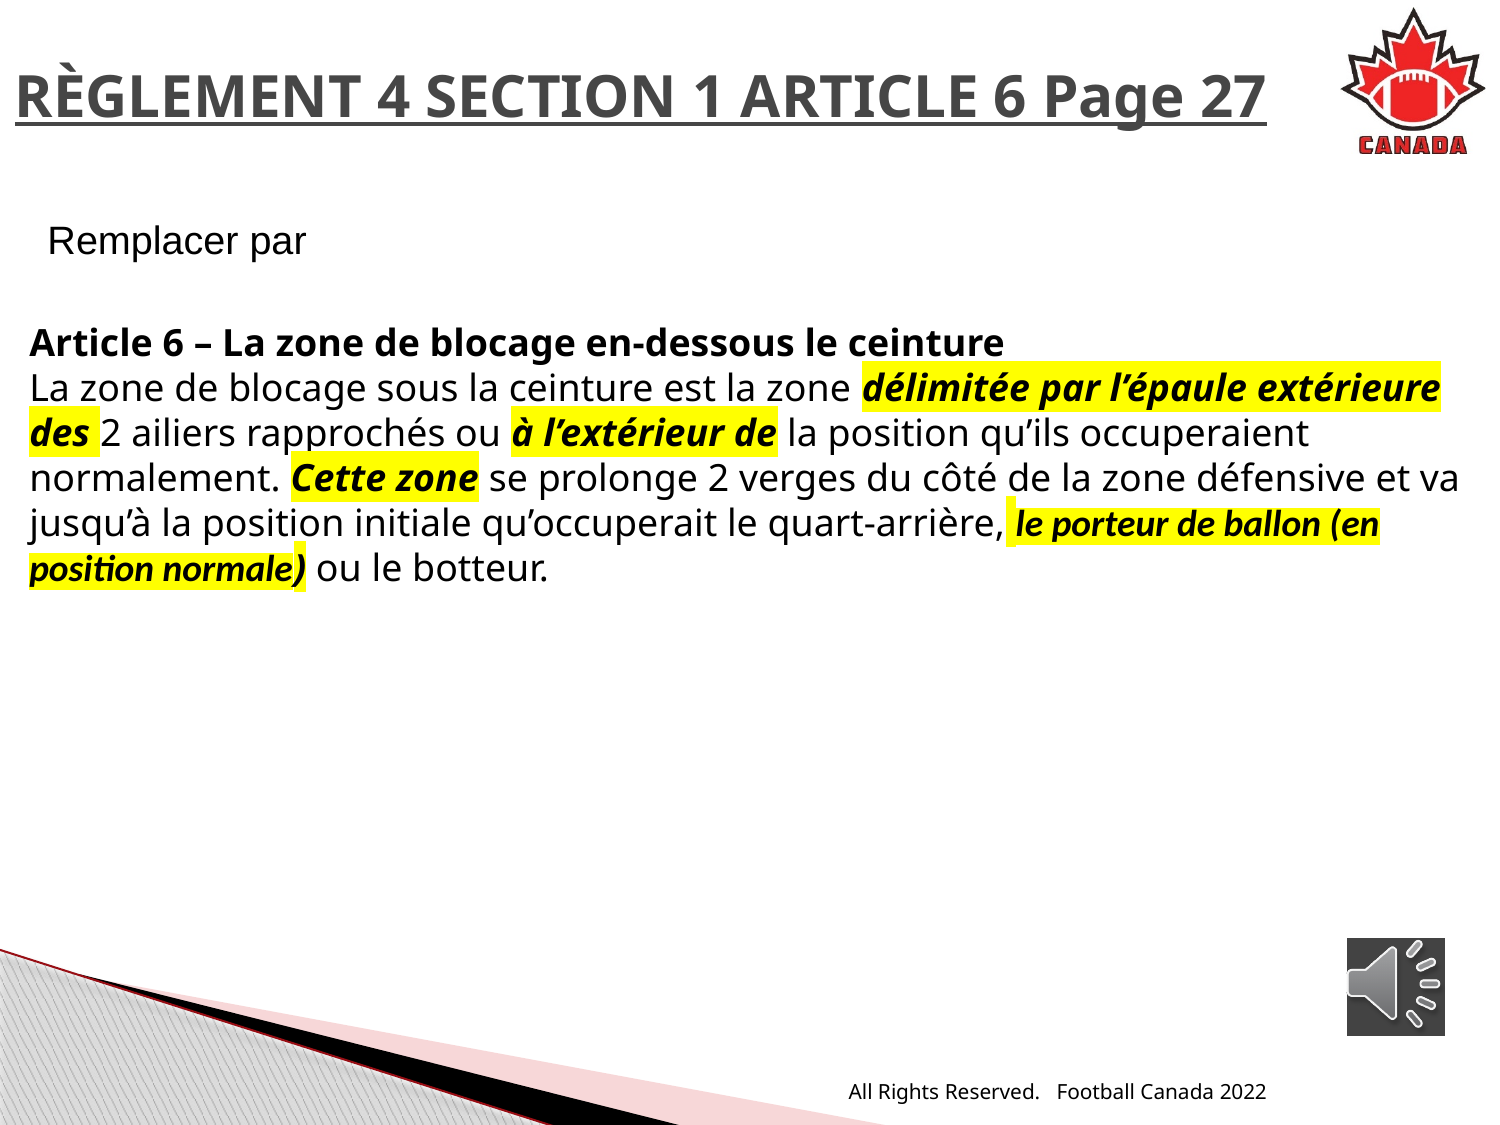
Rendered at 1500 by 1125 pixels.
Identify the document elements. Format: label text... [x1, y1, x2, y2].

footer All Rights Reserved. Football Canada 2022 [718, 1051, 1282, 1112]
title RÈGLEMENT 4 SECTION 1 ARTICLE 6 Page 27 [0, 0, 1350, 188]
picture [1350, 7, 1486, 154]
picture [1345, 936, 1447, 1038]
list Remplacer par Article 6 – La zone de blocage en-dessous le ceinture La zone de blocage sous la ceinture est la zone délimitée par l’épaule extérieure des 2 ailiers rapprochés ou à l’extérieur de la position qu’ils occuperaient normalement. Cette zone se prolonge 2 verges du côté de la zone défensive et va jusqu’à la position initiale qu’occuperait le quart-arrière, le porteur de ballon (en position normale) ou le botteur. [14, 208, 1486, 951]
